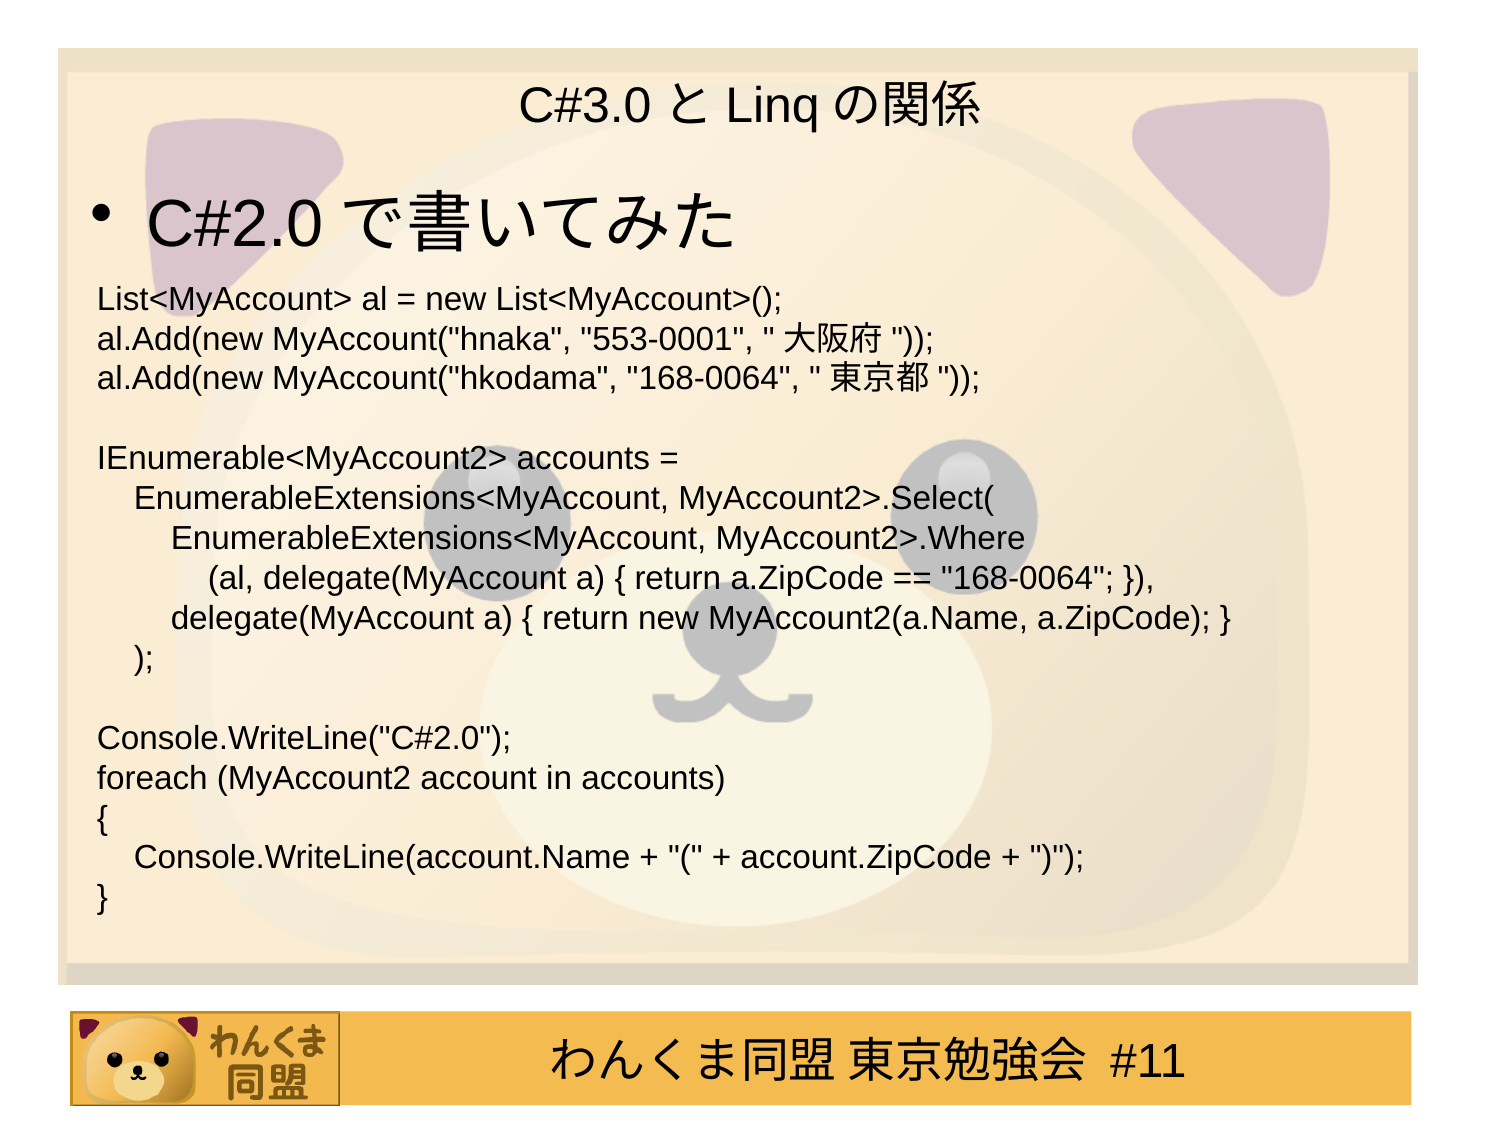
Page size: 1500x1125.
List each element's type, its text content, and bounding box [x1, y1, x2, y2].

title C#3.0とLinqの関係 [74, 44, 1426, 162]
picture [70, 1011, 340, 1106]
list C#2.0で書いてみた [74, 172, 1426, 1006]
text_box List<MyAccount> al = new List<MyAccount>(); al.Add(new MyAccount("hnaka", "553-0001", "大阪府")); al.Add(new MyAccount("hkodama", "168-0064", "東京都")); IEnumerable<MyAccount2> accounts = EnumerableExtensions<MyAccount, MyAccount2>.Select( EnumerableExtensions<MyAccount, MyAccount2>.Where (al, delegate(MyAccount a) { return a.ZipCode == "168-0064"; }), delegate(MyAccount a) { return new MyAccount2(a.Name, a.ZipCode); } ); Console.WriteLine("C#2.0"); foreach (MyAccount2 account in accounts) { Console.WriteLine(account.Name + "(" + account.ZipCode + ")"); } [82, 269, 1395, 923]
picture [58, 48, 1418, 985]
